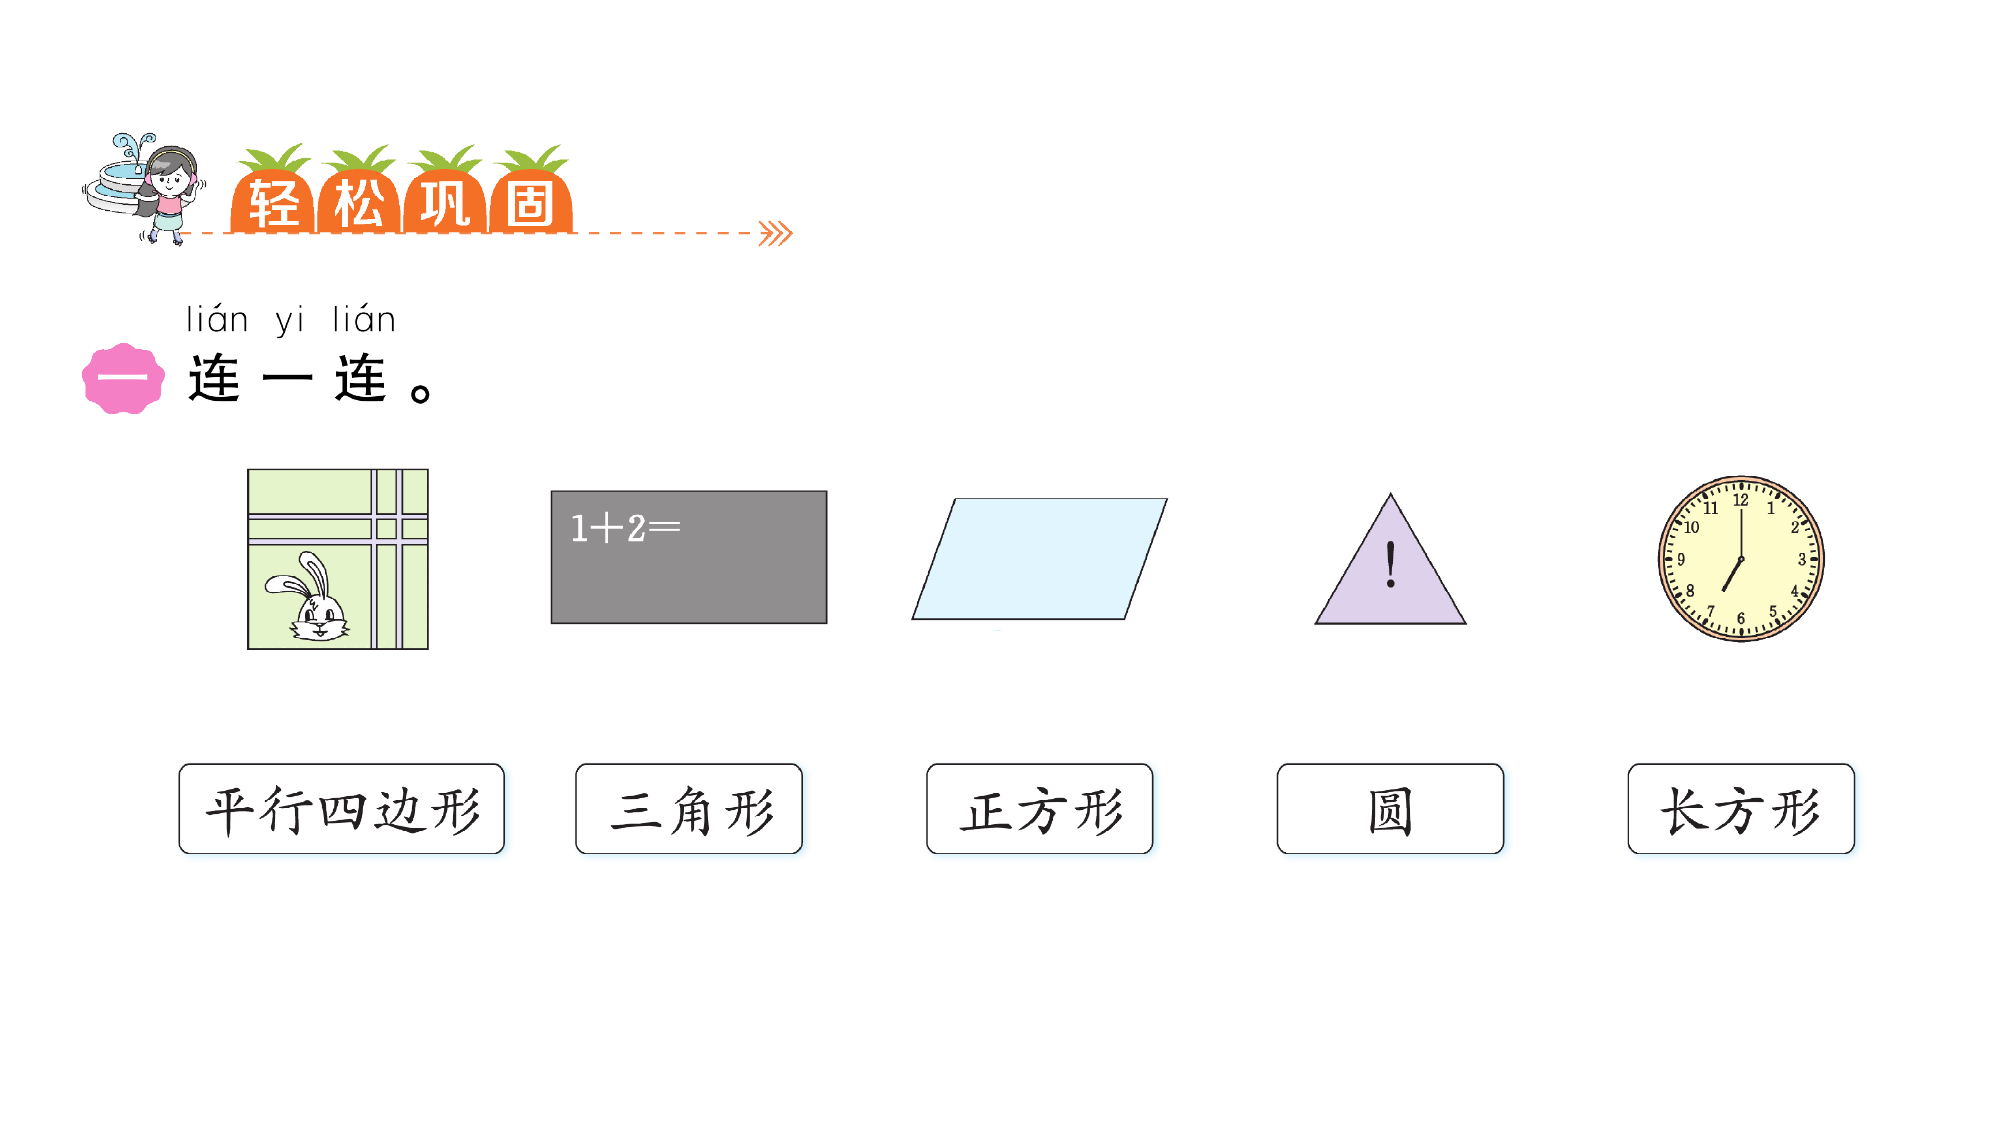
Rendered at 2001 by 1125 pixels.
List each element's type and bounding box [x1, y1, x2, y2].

picture [78, 113, 1969, 893]
